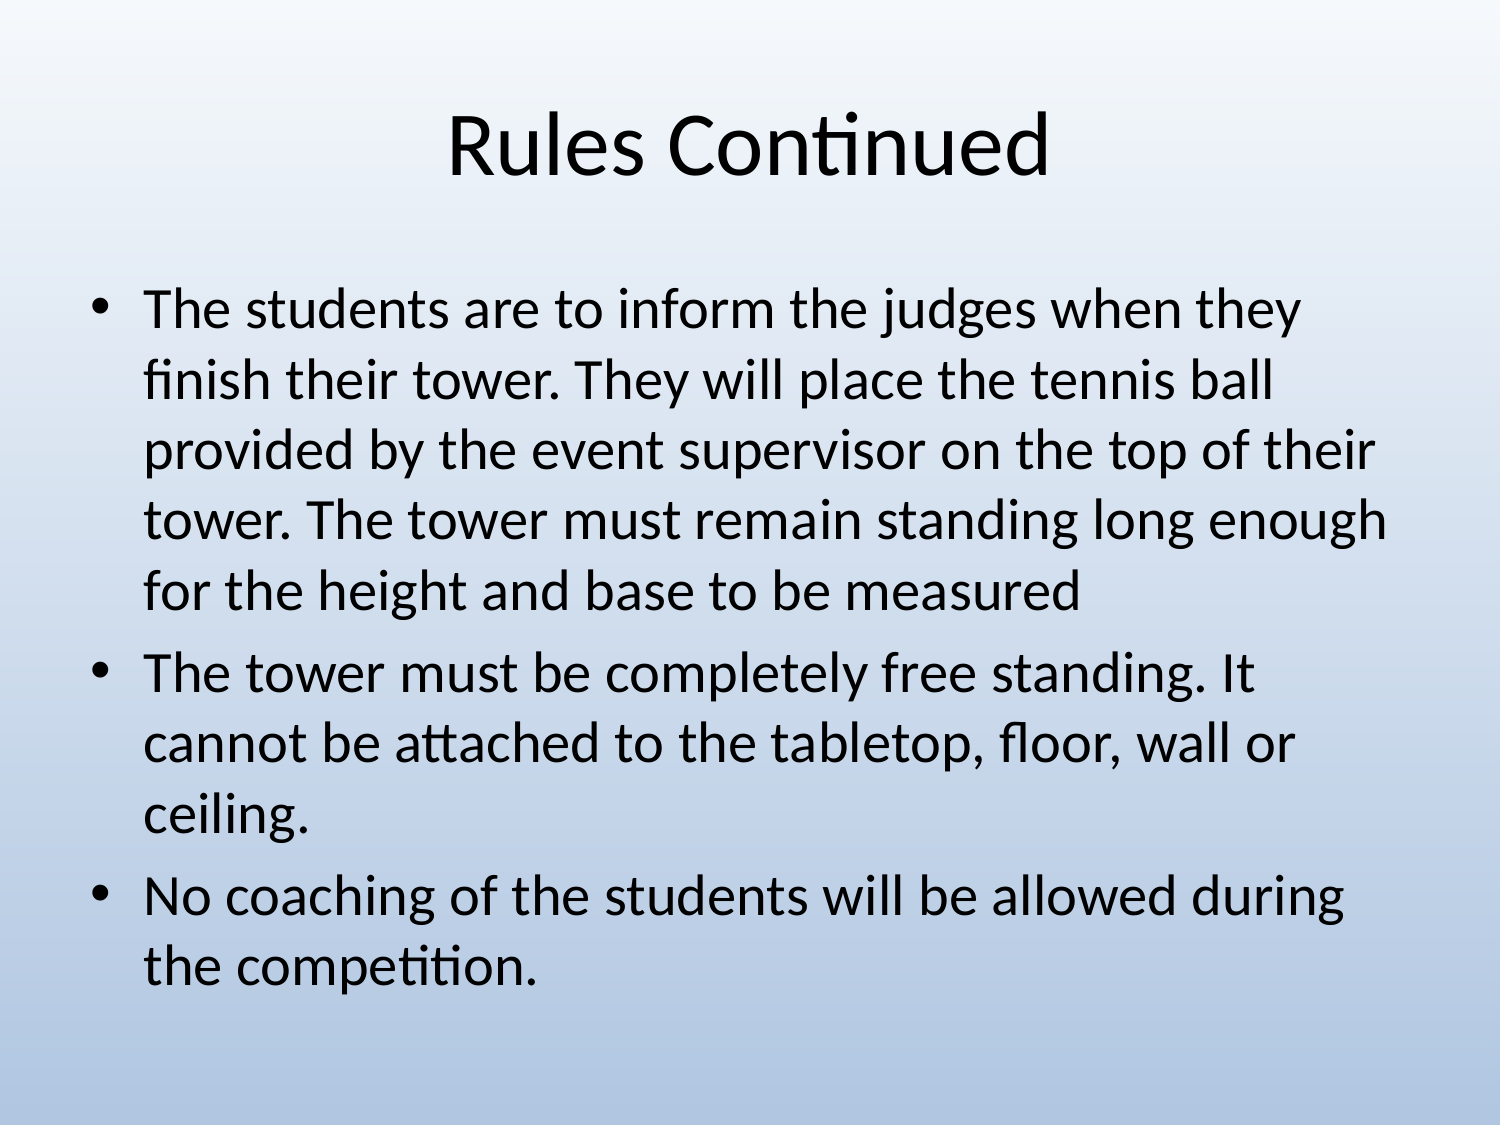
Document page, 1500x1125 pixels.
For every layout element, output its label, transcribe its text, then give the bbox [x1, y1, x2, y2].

list The students are to inform the judges when they finish their tower. They will place the tennis ball provided by the event supervisor on the top of their tower. The tower must remain standing long enough for the height and base to be measured The tower must be completely free standing. It cannot be attached to the tabletop, floor, wall or ceiling. No coaching of the students will be allowed during the competition. [75, 262, 1425, 1005]
title Rules Continued [75, 45, 1425, 233]
